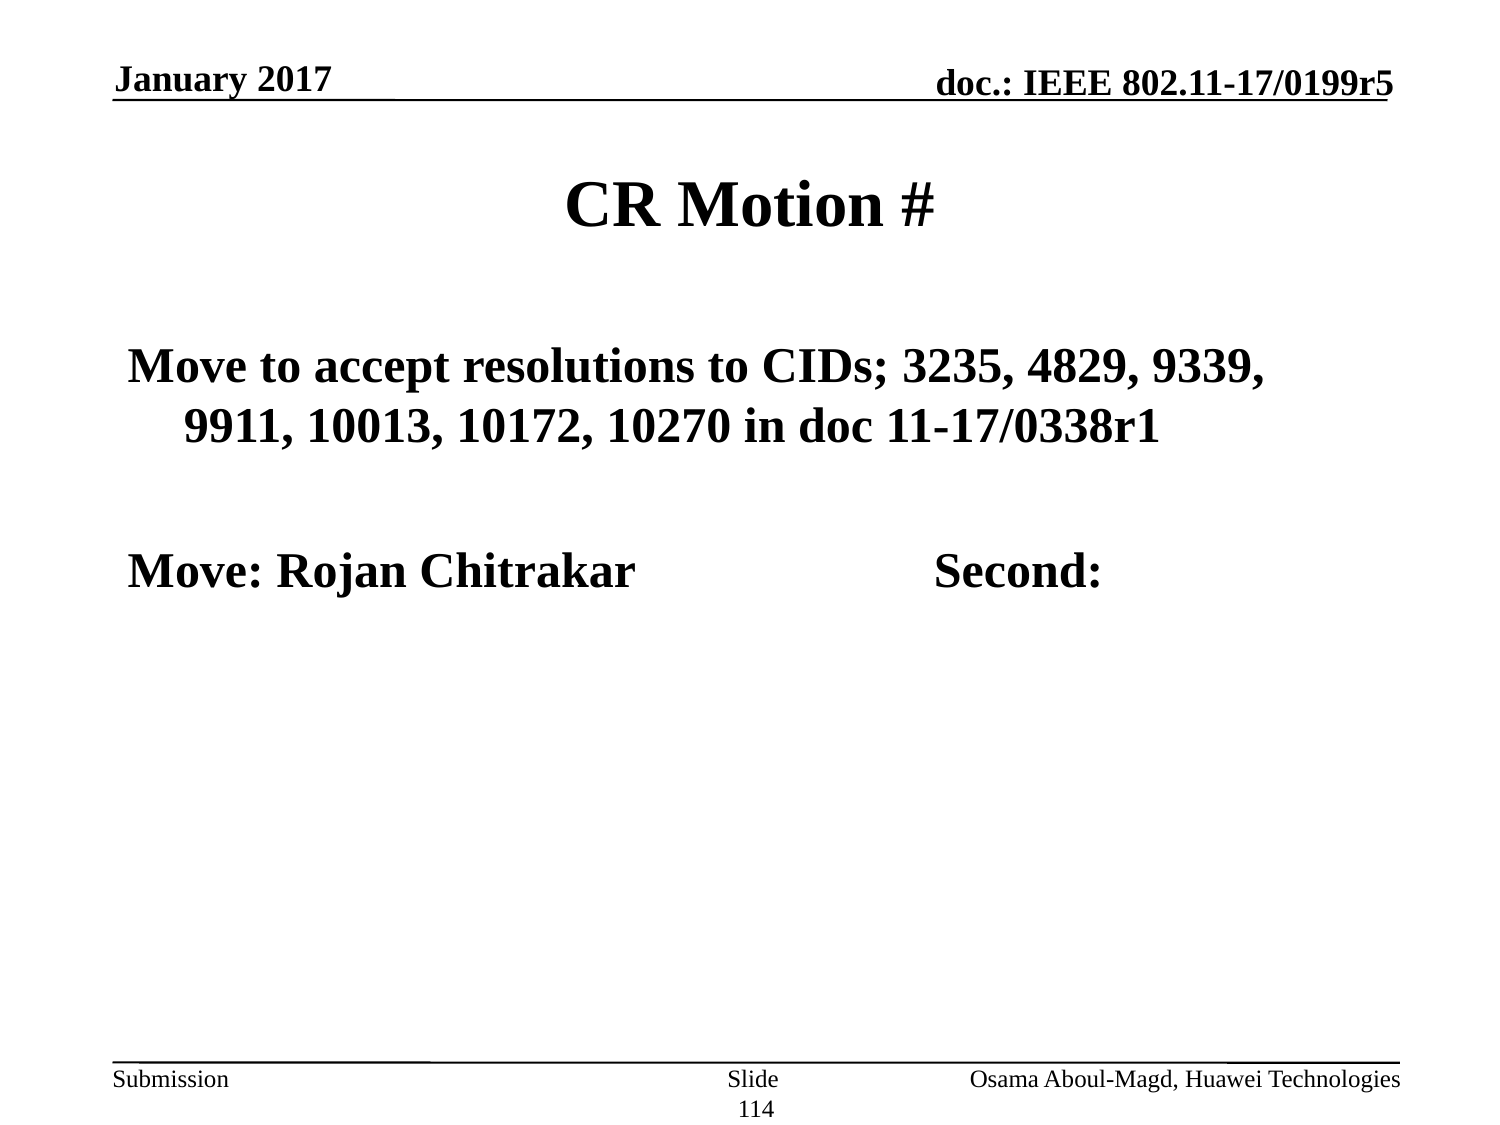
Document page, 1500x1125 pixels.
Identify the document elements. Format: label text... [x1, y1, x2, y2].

slide_number Slide 114 [712, 1061, 800, 1123]
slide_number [114, 54, 423, 100]
title CR Motion # [112, 112, 1388, 288]
list Move to accept resolutions to CIDs; 3235, 4829, 9339, 9911, 10013, 10172, 10270 in doc 11-17/0338r1 Move: Rojan Chitrakar Second: [112, 324, 1388, 1000]
footer Osama Aboul-Magd, Huawei Technologies [878, 1061, 1402, 1093]
